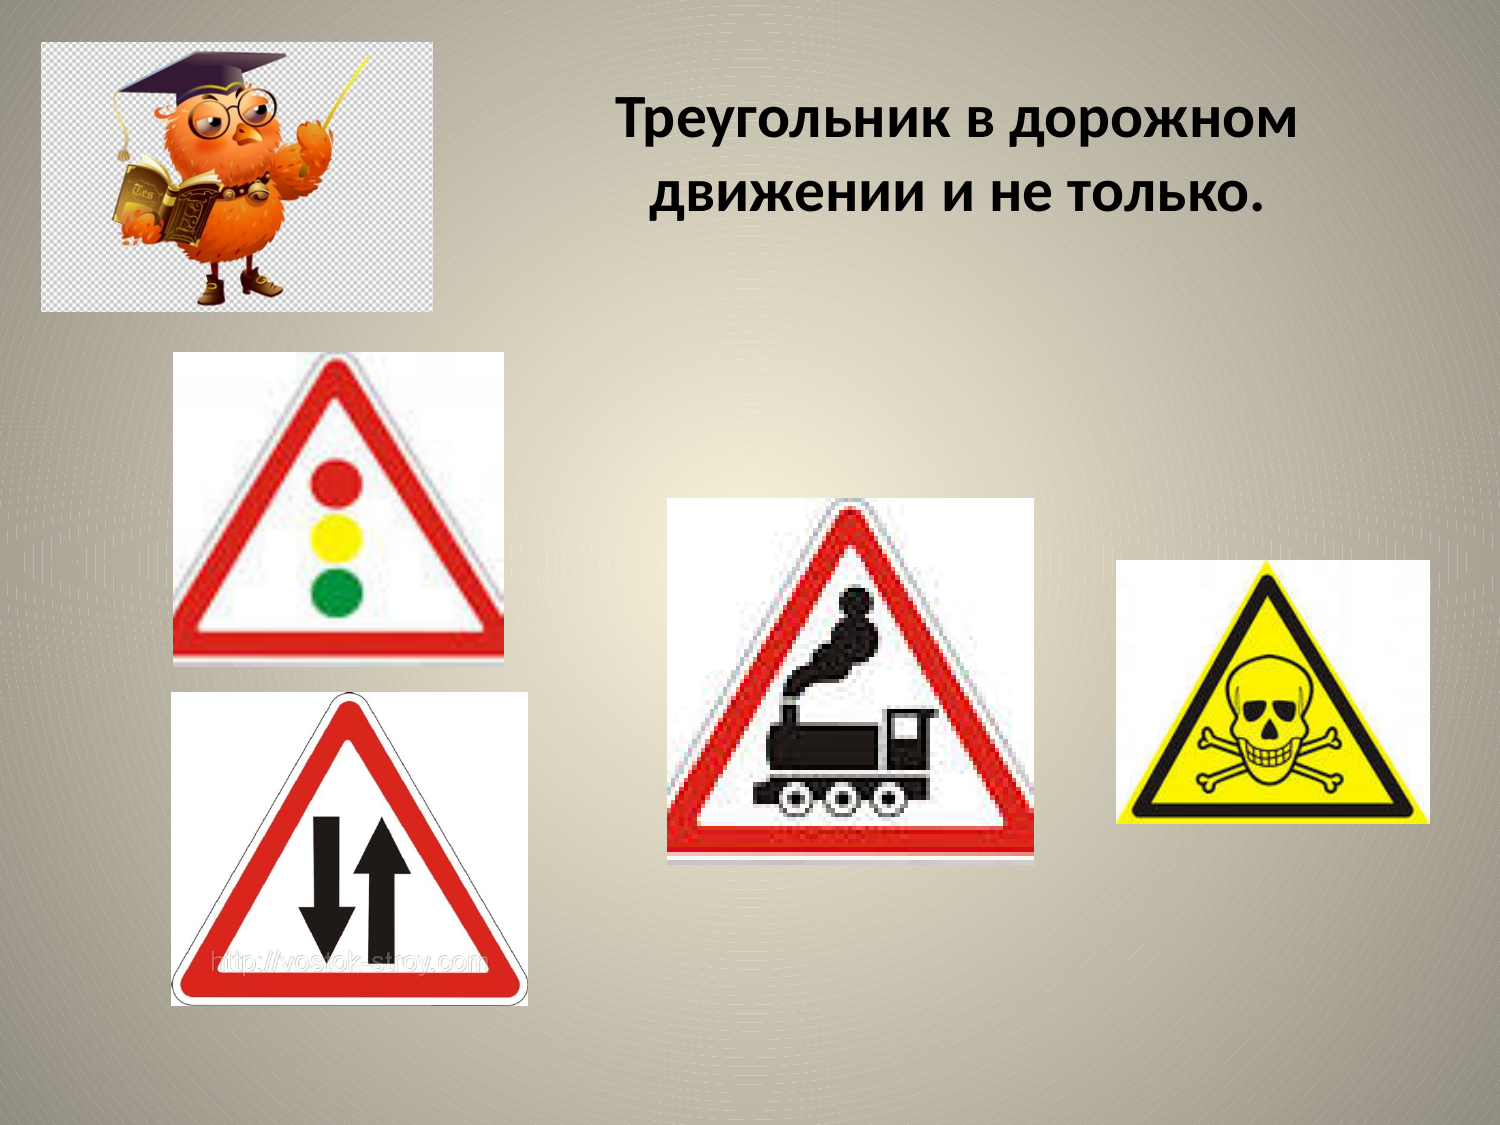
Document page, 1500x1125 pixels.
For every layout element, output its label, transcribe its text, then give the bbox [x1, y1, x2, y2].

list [172, 351, 505, 667]
picture [667, 498, 1034, 866]
picture [40, 42, 433, 312]
picture [1115, 560, 1431, 824]
picture [170, 692, 529, 1006]
title Треугольник в дорожном движении и не только. [490, 66, 1425, 233]
